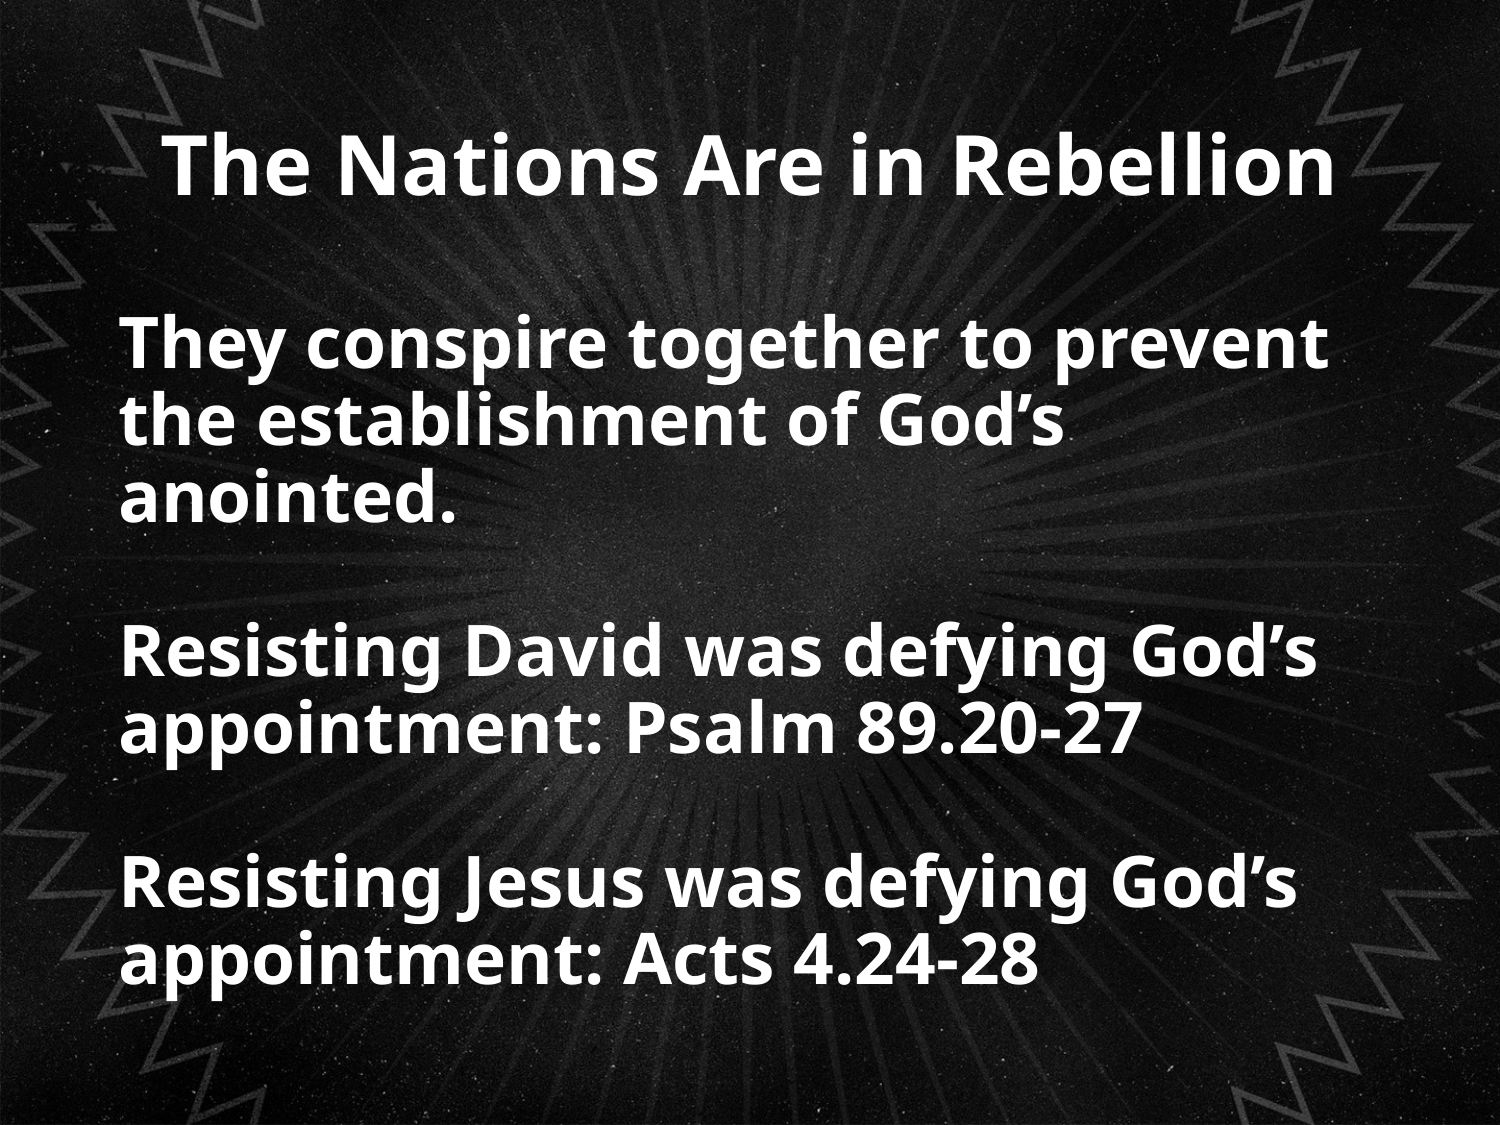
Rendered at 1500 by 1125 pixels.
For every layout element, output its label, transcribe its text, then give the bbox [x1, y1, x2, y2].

picture [0, 0, 1500, 1125]
list They conspire together to prevent the establishment of God’s anointed. Resisting David was defying God’s appointment: Psalm 89.20-27 Resisting Jesus was defying God’s appointment: Acts 4.24-28 [103, 299, 1397, 1014]
title The Nations Are in Rebellion [103, 59, 1397, 278]
